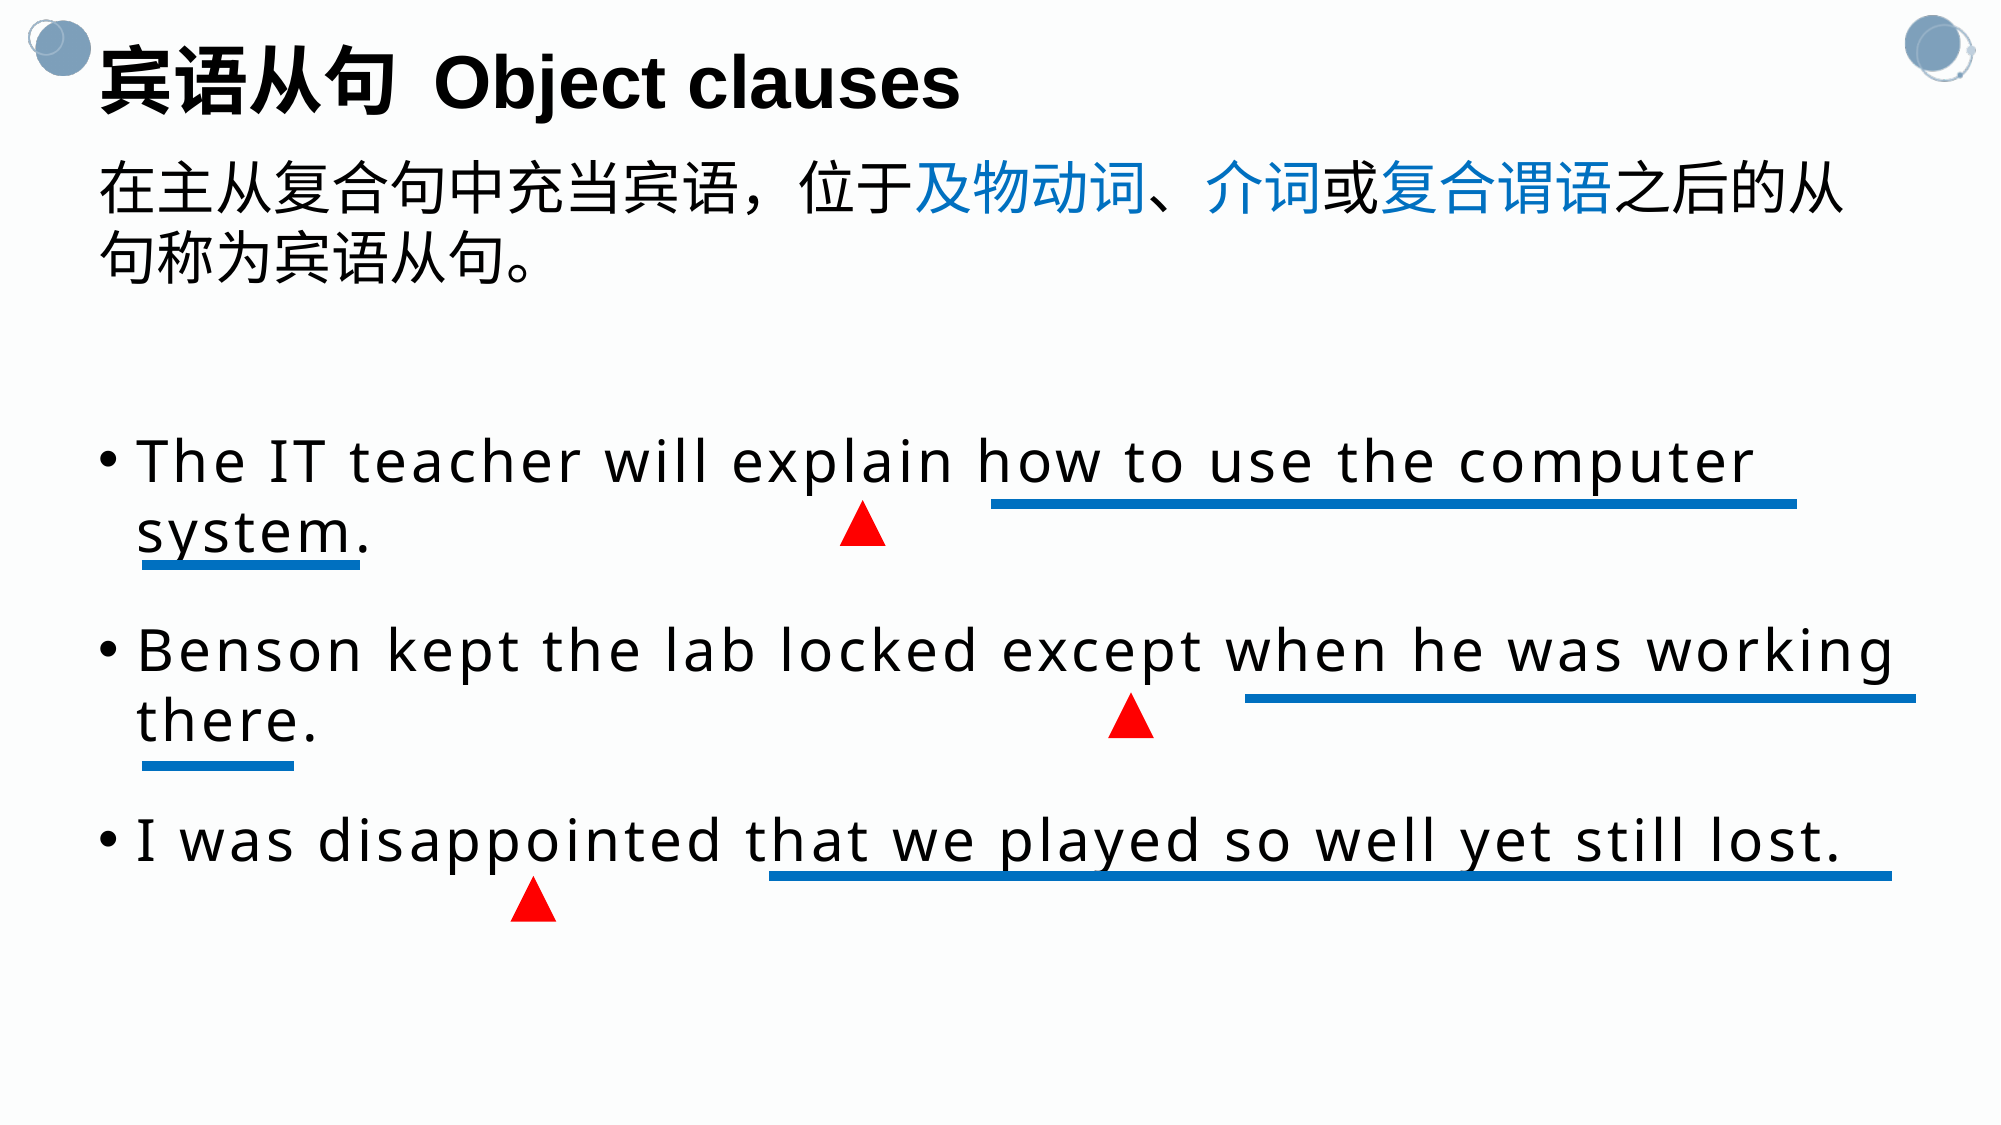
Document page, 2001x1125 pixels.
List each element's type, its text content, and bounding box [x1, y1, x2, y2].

picture [1881, 0, 2000, 97]
text_box 在主从复合句中充当宾语，位于及物动词、介词或复合谓语之后的从句称为宾语从句。 [83, 143, 1917, 293]
text_box 宾语从句 Object clauses [84, 26, 1455, 143]
picture [0, 0, 119, 97]
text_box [141, 503, 1797, 566]
text_box [508, 873, 559, 923]
text_box [1127, 689, 1136, 698]
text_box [141, 698, 1917, 766]
list The IT teacher will explain how to use the computer system. Benson kept the lab locked except when he was working there. I was disappointed that we played so well yet still lost. [84, 416, 1975, 947]
